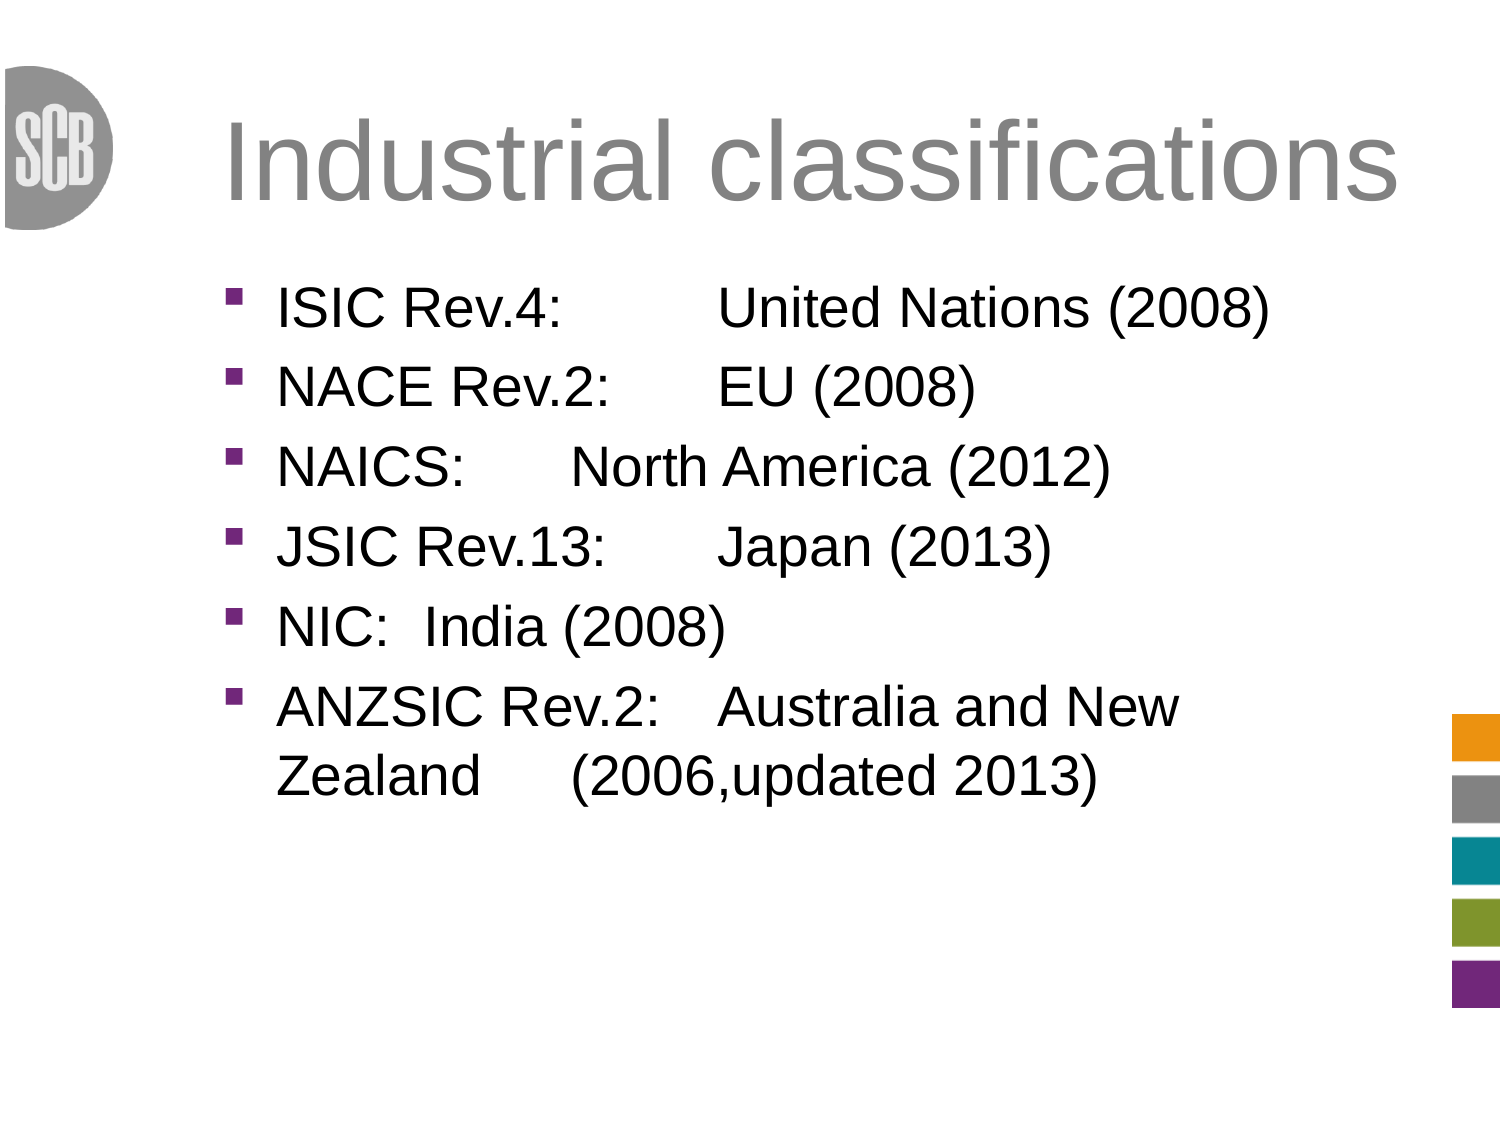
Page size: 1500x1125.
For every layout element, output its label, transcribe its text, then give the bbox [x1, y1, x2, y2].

list ISIC Rev.4: United Nations (2008) NACE Rev.2: EU (2008) NAICS: North America (2012) JSIC Rev.13: Japan (2013) NIC: India (2008) ANZSIC Rev.2: Australia and New Zealand (2006,updated 2013) [206, 262, 1425, 1005]
picture [5, 66, 113, 230]
picture [1452, 714, 1500, 1008]
title Industrial classifications [206, 62, 1425, 250]
